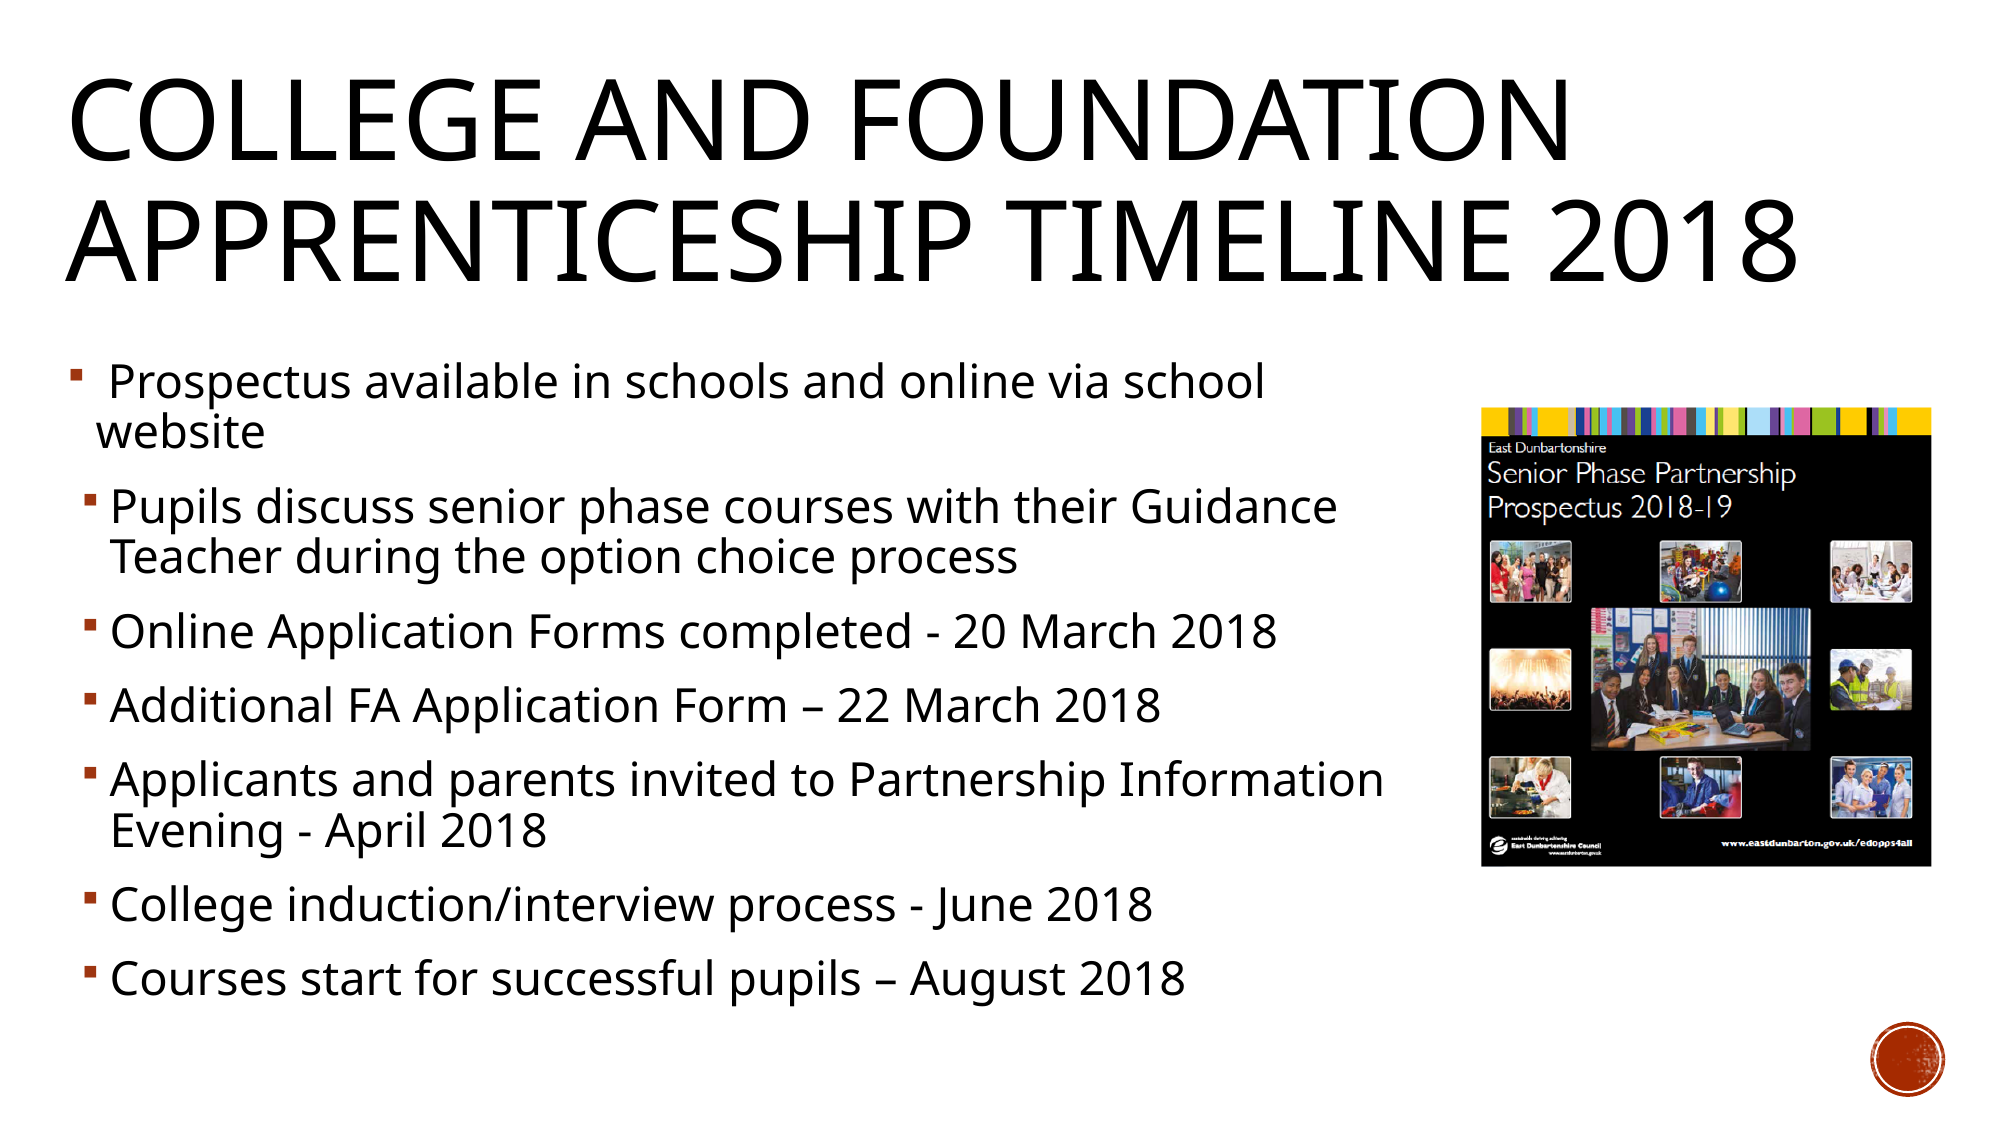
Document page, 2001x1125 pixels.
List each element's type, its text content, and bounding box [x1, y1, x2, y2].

list Prospectus available in schools and online via school website Pupils discuss senior phase courses with their Guidance Teacher during the option choice process Online Application Forms completed - 20 March 2018 Additional FA Application Form – 22 March 2018 Applicants and parents invited to Partnership Information Evening - April 2018 College induction/interview process - June 2018 Courses start for successful pupils – August 2018 [52, 350, 1442, 1015]
title College and foundation apprenticeship timeline 2018 [50, 52, 1948, 317]
picture [1481, 407, 1932, 867]
